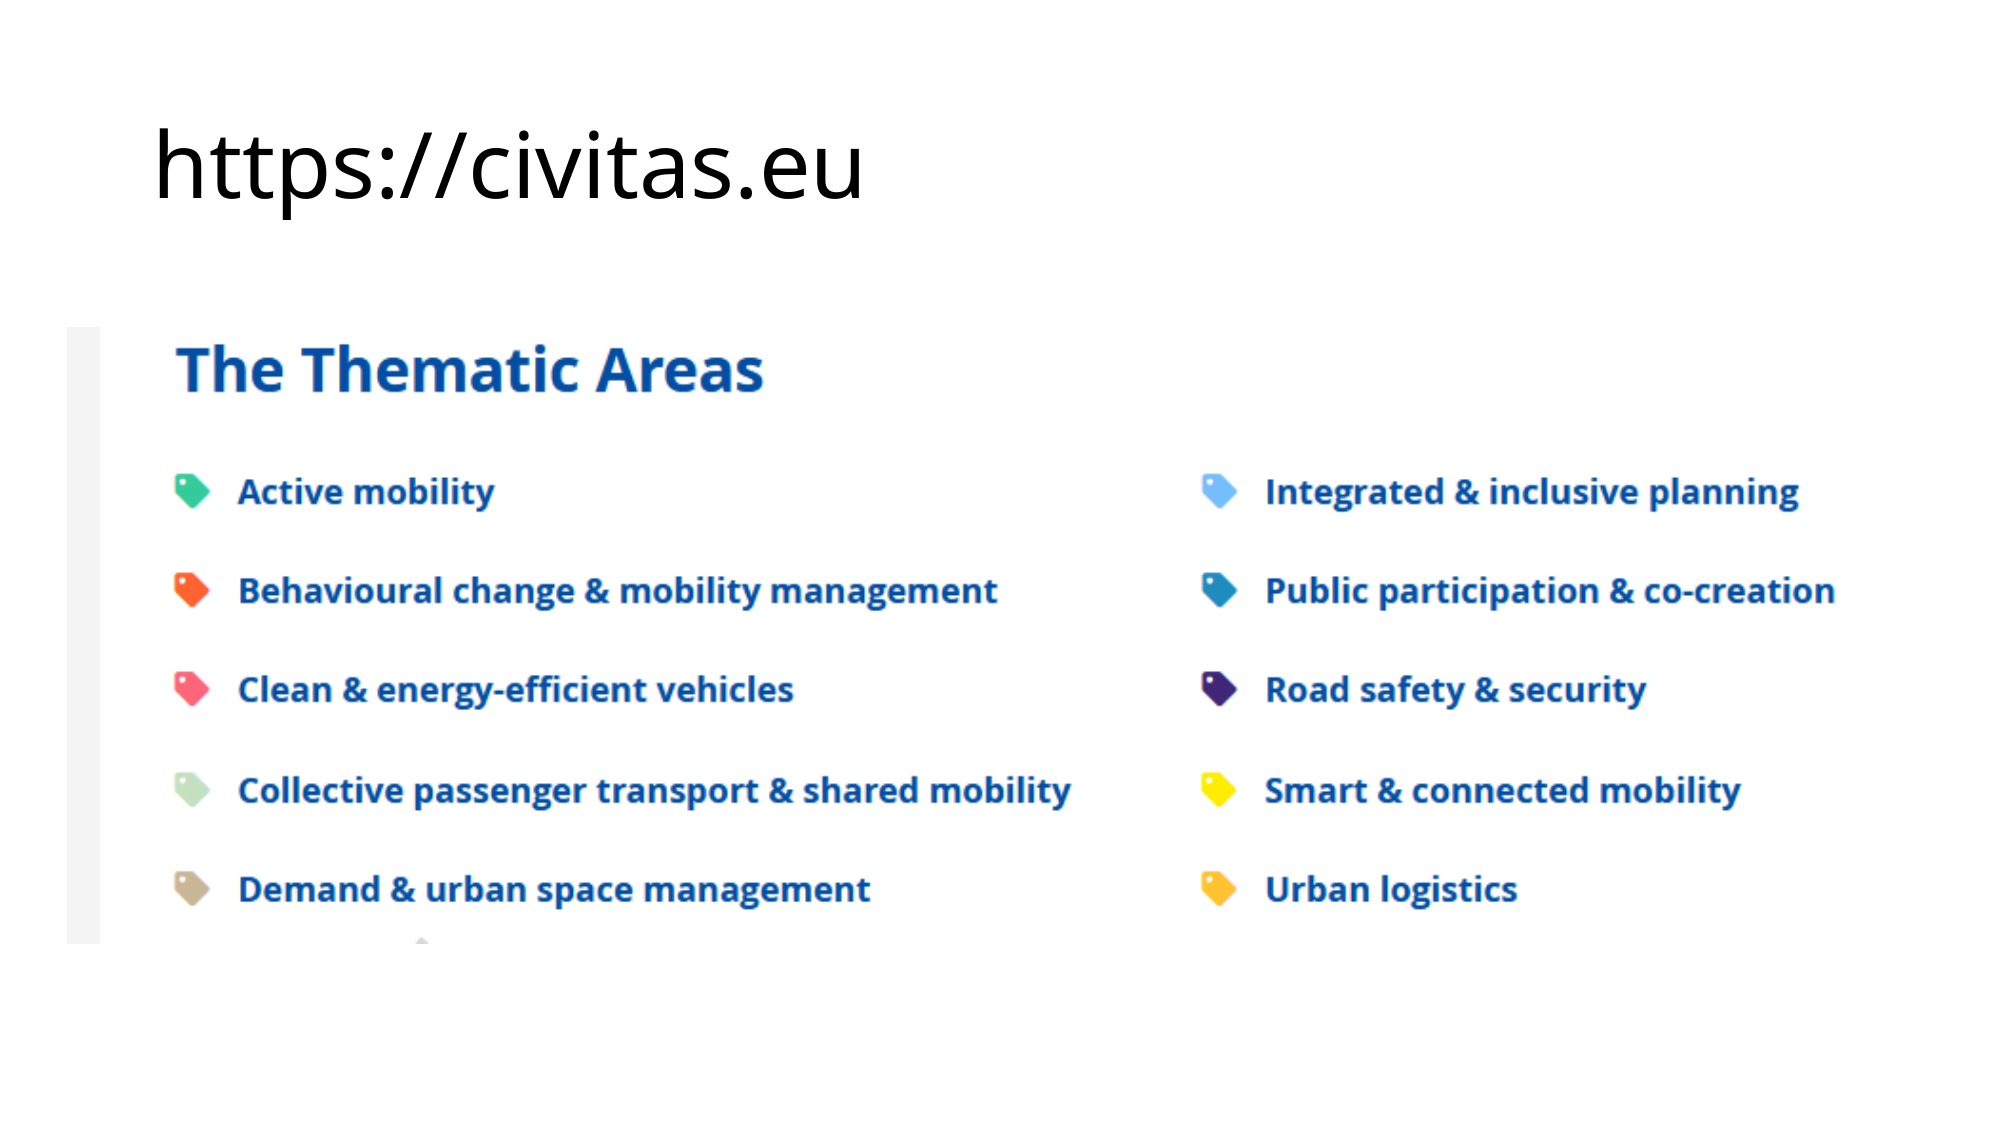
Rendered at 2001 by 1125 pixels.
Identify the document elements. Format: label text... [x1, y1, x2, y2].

title https://civitas.eu [137, 59, 1863, 278]
picture [66, 327, 1934, 944]
